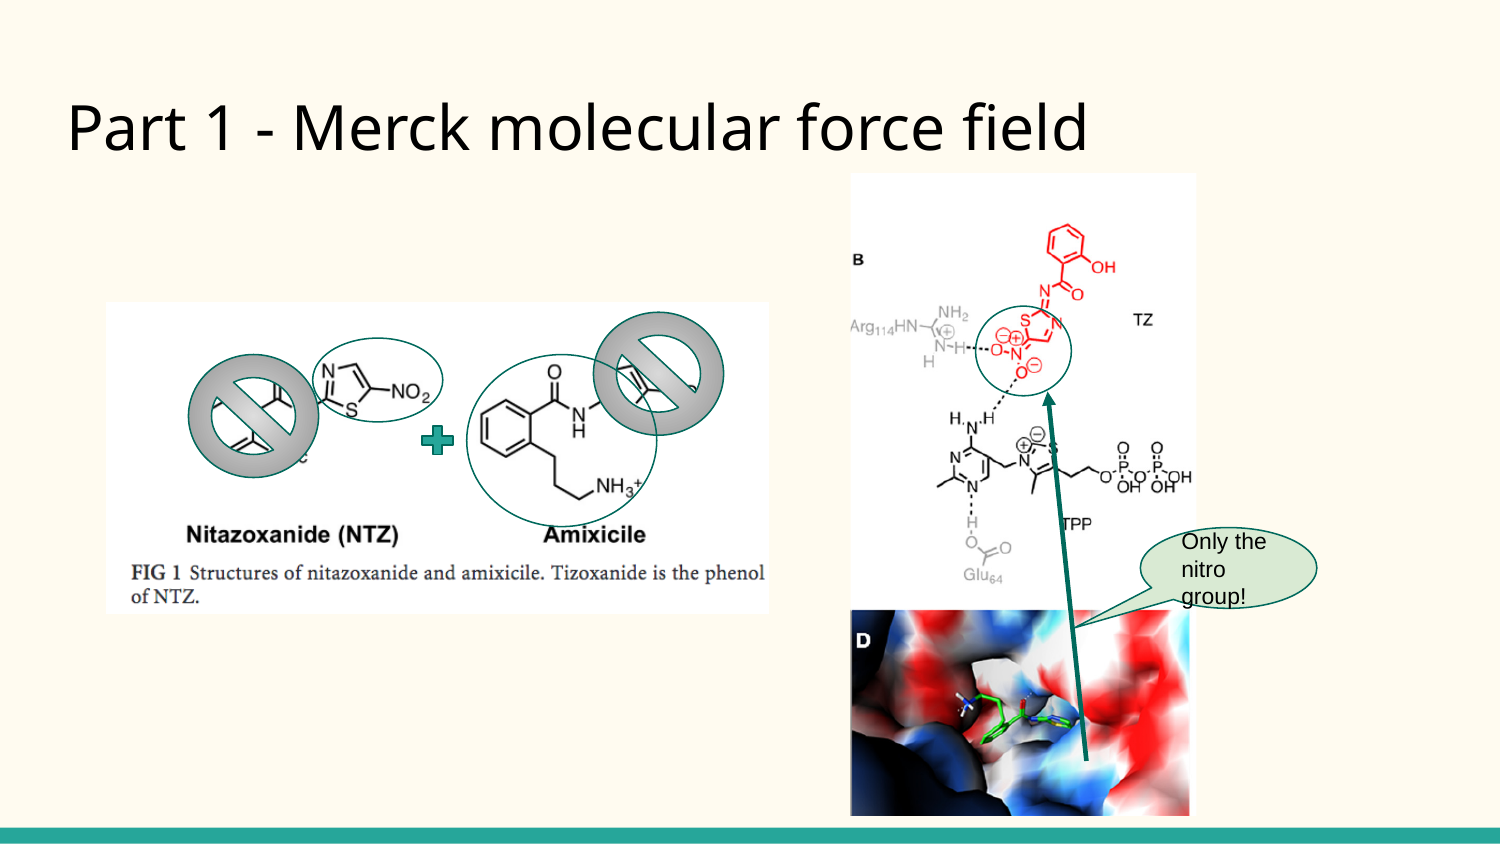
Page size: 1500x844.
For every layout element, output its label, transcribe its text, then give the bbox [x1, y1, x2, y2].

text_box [850, 173, 1318, 816]
picture [106, 302, 769, 614]
title Part 1 - Merck molecular force field [51, 72, 1449, 174]
